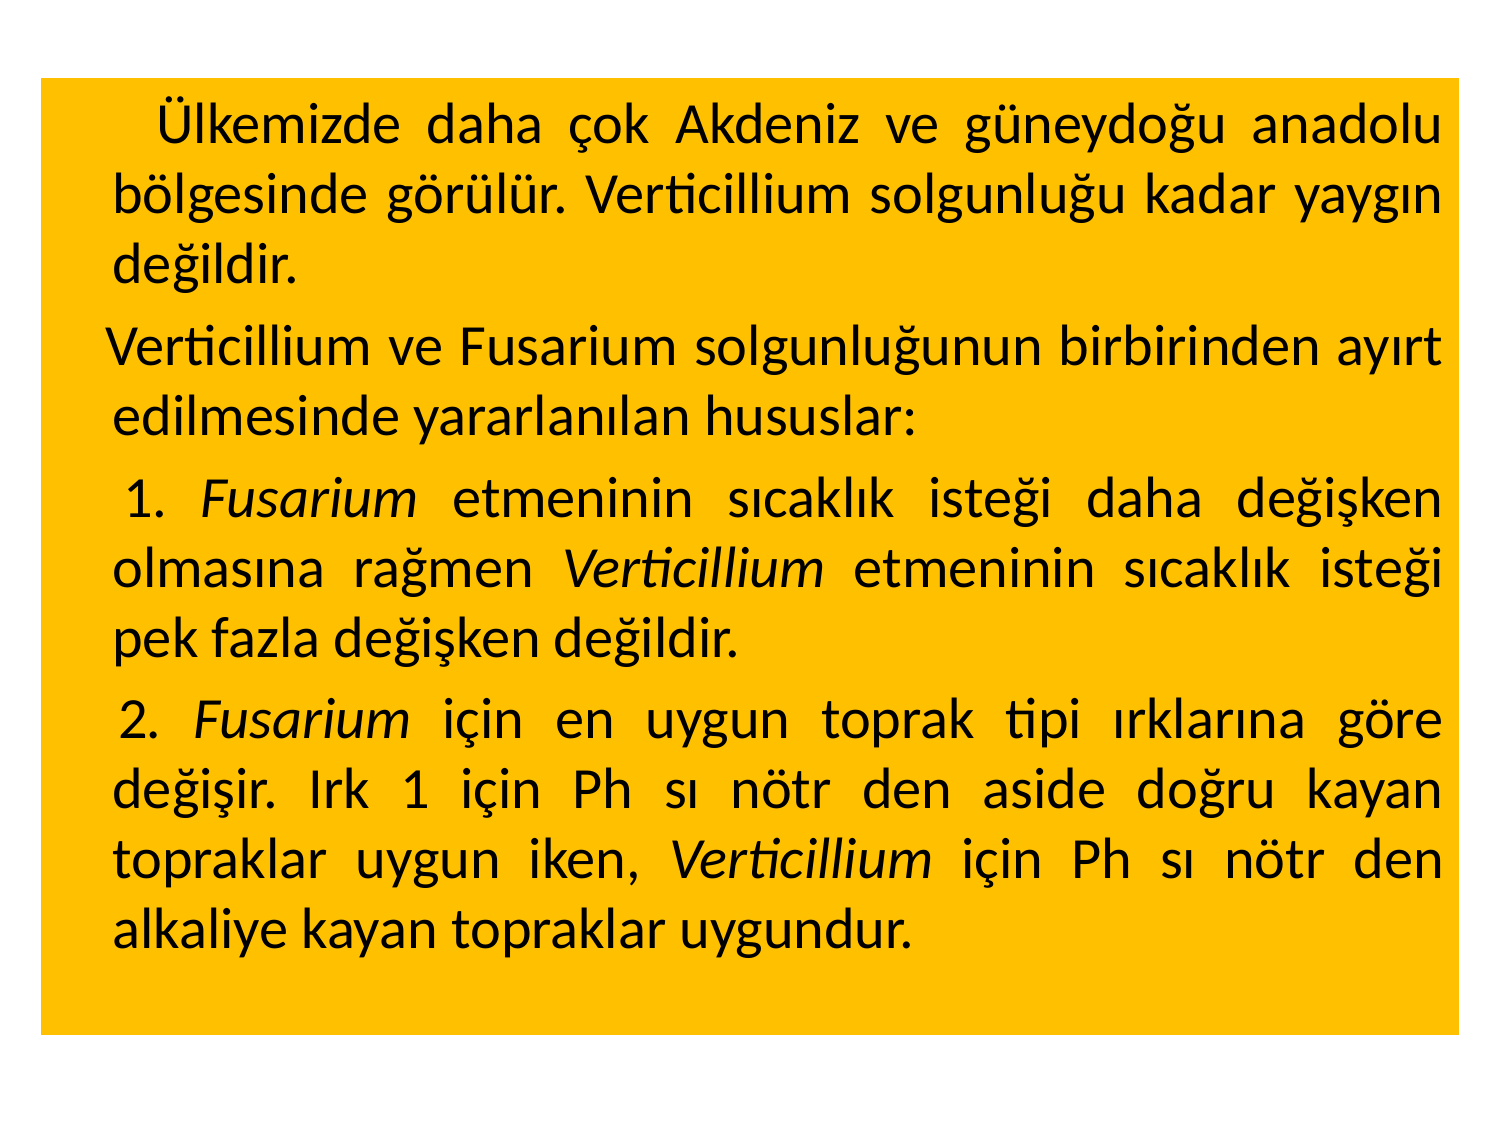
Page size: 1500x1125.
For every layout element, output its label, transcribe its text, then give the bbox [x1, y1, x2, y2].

list Ülkemizde daha çok Akdeniz ve güneydoğu anadolu bölgesinde görülür. Verticillium solgunluğu kadar yaygın değildir. Verticillium ve Fusarium solgunluğunun birbirinden ayırt edilmesinde yararlanılan hususlar: 1. Fusarium etmeninin sıcaklık isteği daha değişken olmasına rağmen Verticillium etmeninin sıcaklık isteği pek fazla değişken değildir. 2. Fusarium için en uygun toprak tipi ırklarına göre değişir. Irk 1 için Ph sı nötr den aside doğru kayan topraklar uygun iken, Verticillium için Ph sı nötr den alkaliye kayan topraklar uygundur. [41, 78, 1459, 1035]
